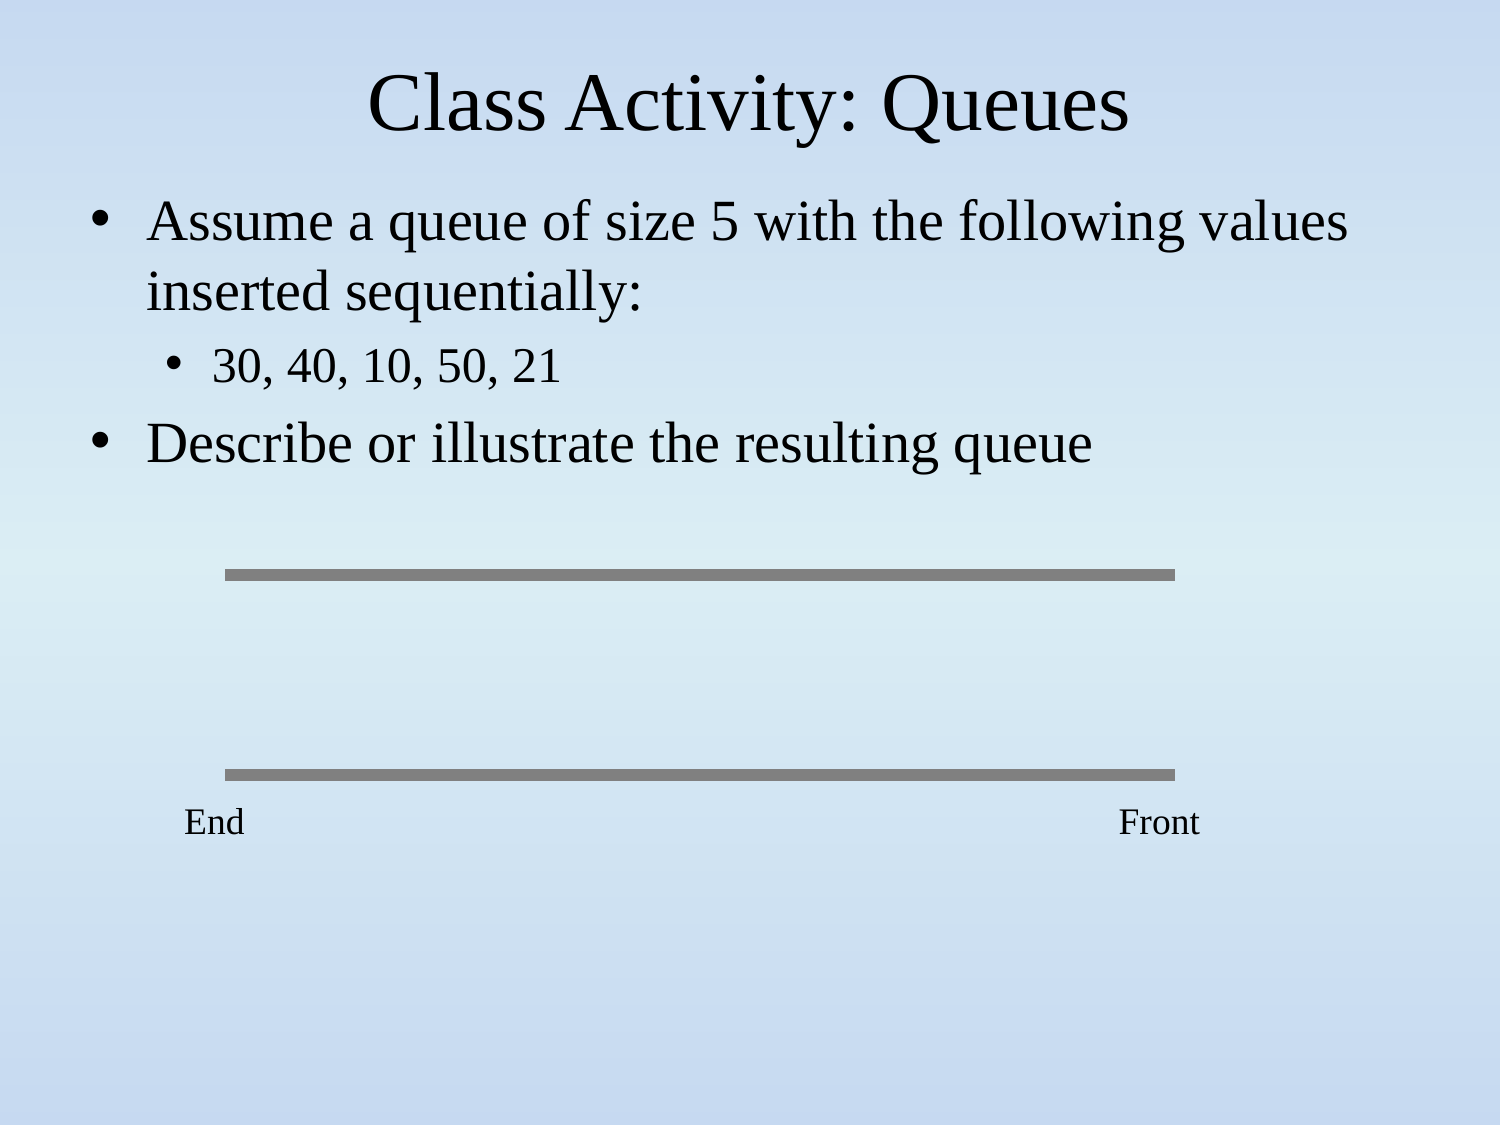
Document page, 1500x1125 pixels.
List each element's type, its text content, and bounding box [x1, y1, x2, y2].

text_box End [169, 789, 260, 850]
list Assume a queue of size 5 with the following values inserted sequentially: 30, 40, 10, 50, 21 Describe or illustrate the resulting queue [75, 174, 1425, 513]
title Class Activity: Queues [75, 45, 1425, 150]
text_box Front [1104, 789, 1216, 850]
